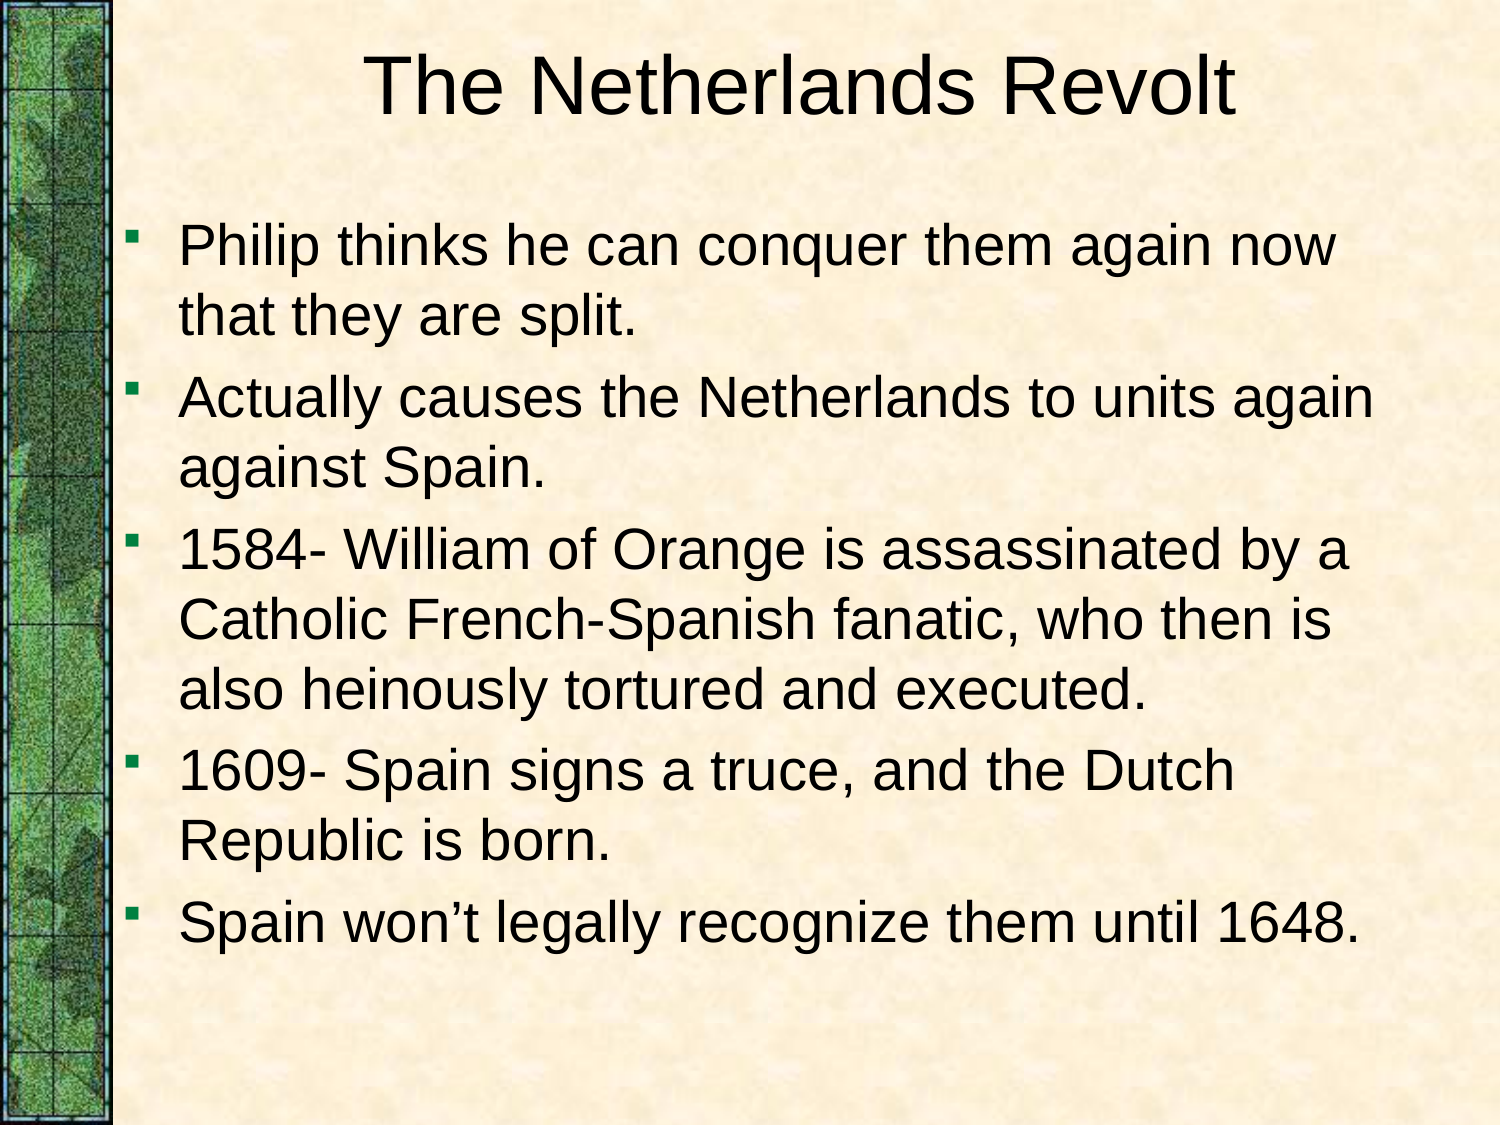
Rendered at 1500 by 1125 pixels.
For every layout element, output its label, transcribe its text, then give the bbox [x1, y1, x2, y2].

list Philip thinks he can conquer them again now that they are split. Actually causes the Netherlands to units again against Spain. 1584- William of Orange is assassinated by a Catholic French-Spanish fanatic, who then is also heinously tortured and executed. 1609- Spain signs a truce, and the Dutch Republic is born. Spain won’t legally recognize them until 1648. [107, 200, 1425, 1075]
picture [0, 0, 1500, 1125]
title The Netherlands Revolt [99, 50, 1500, 113]
